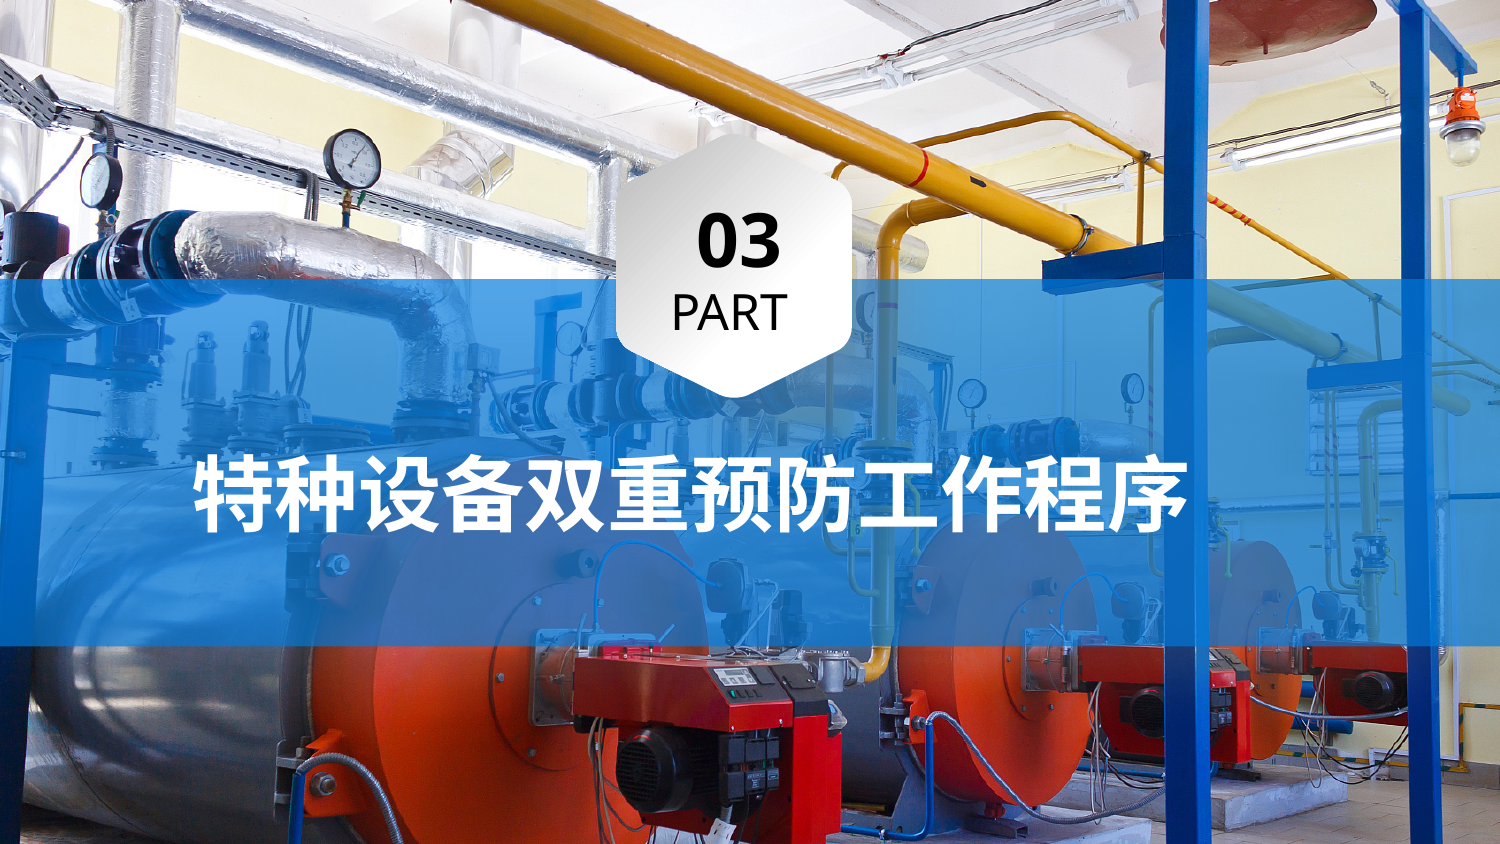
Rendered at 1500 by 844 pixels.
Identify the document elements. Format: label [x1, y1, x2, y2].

picture [0, 647, 1500, 844]
picture [0, 0, 1500, 133]
text_box [0, 133, 1500, 647]
